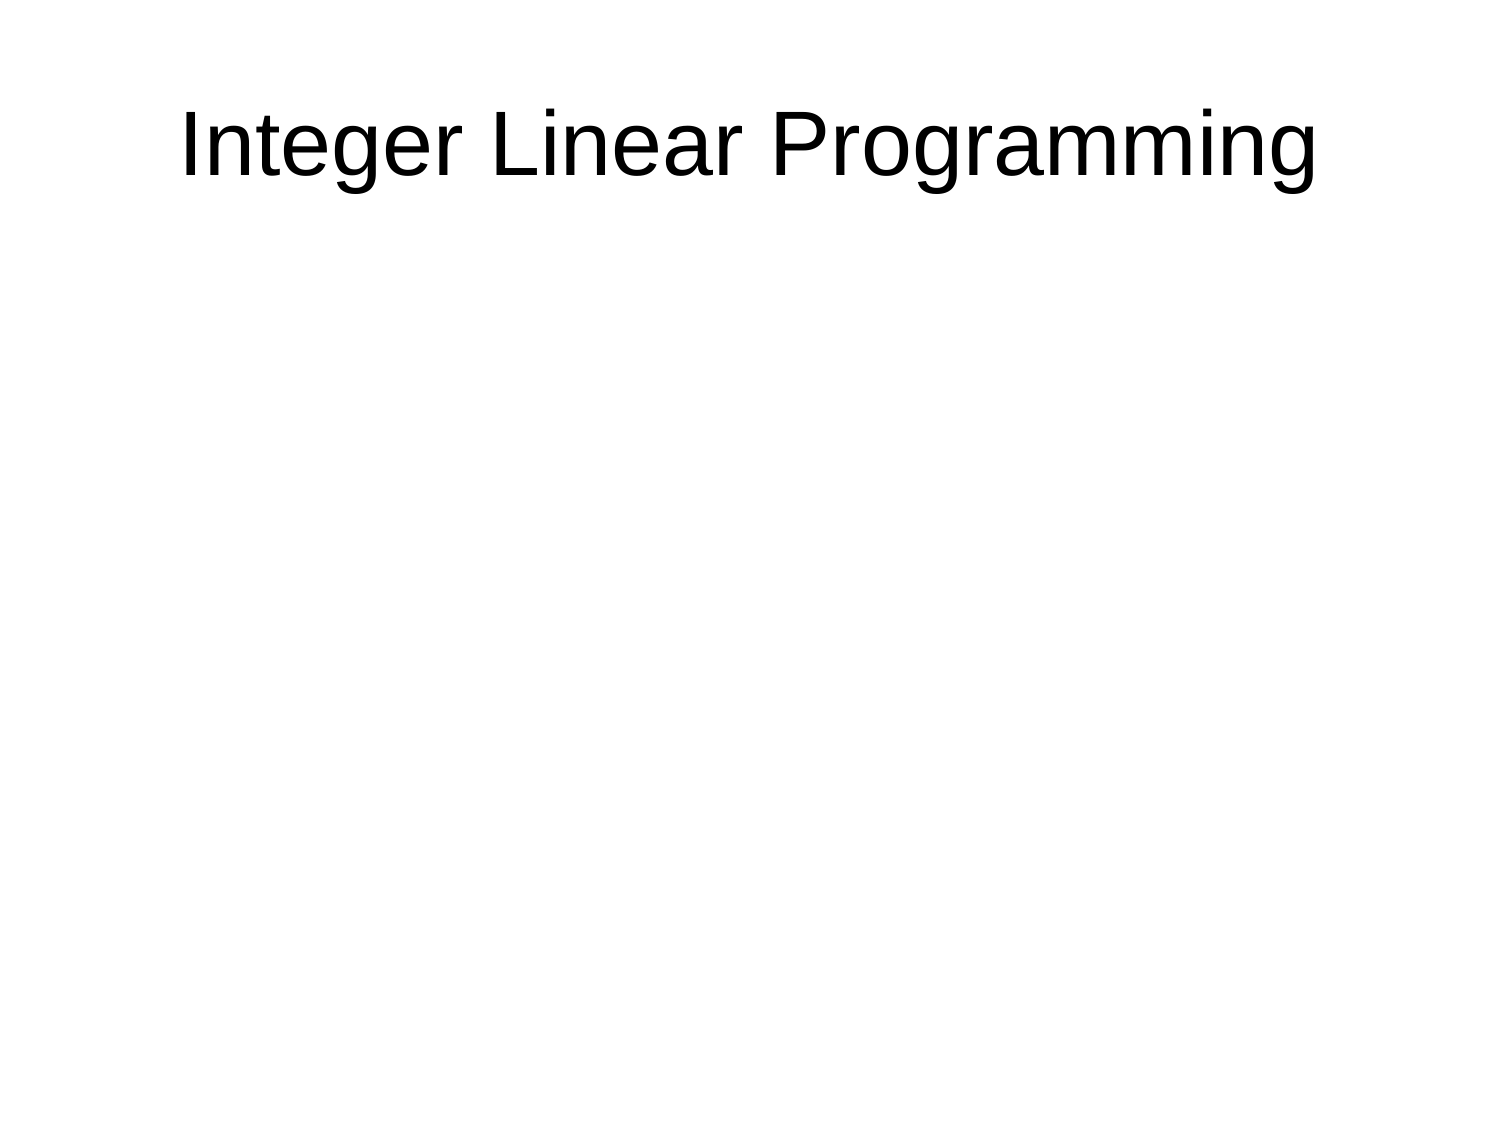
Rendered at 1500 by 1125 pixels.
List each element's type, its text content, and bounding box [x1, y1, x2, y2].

title Integer Linear Programming [75, 45, 1425, 233]
